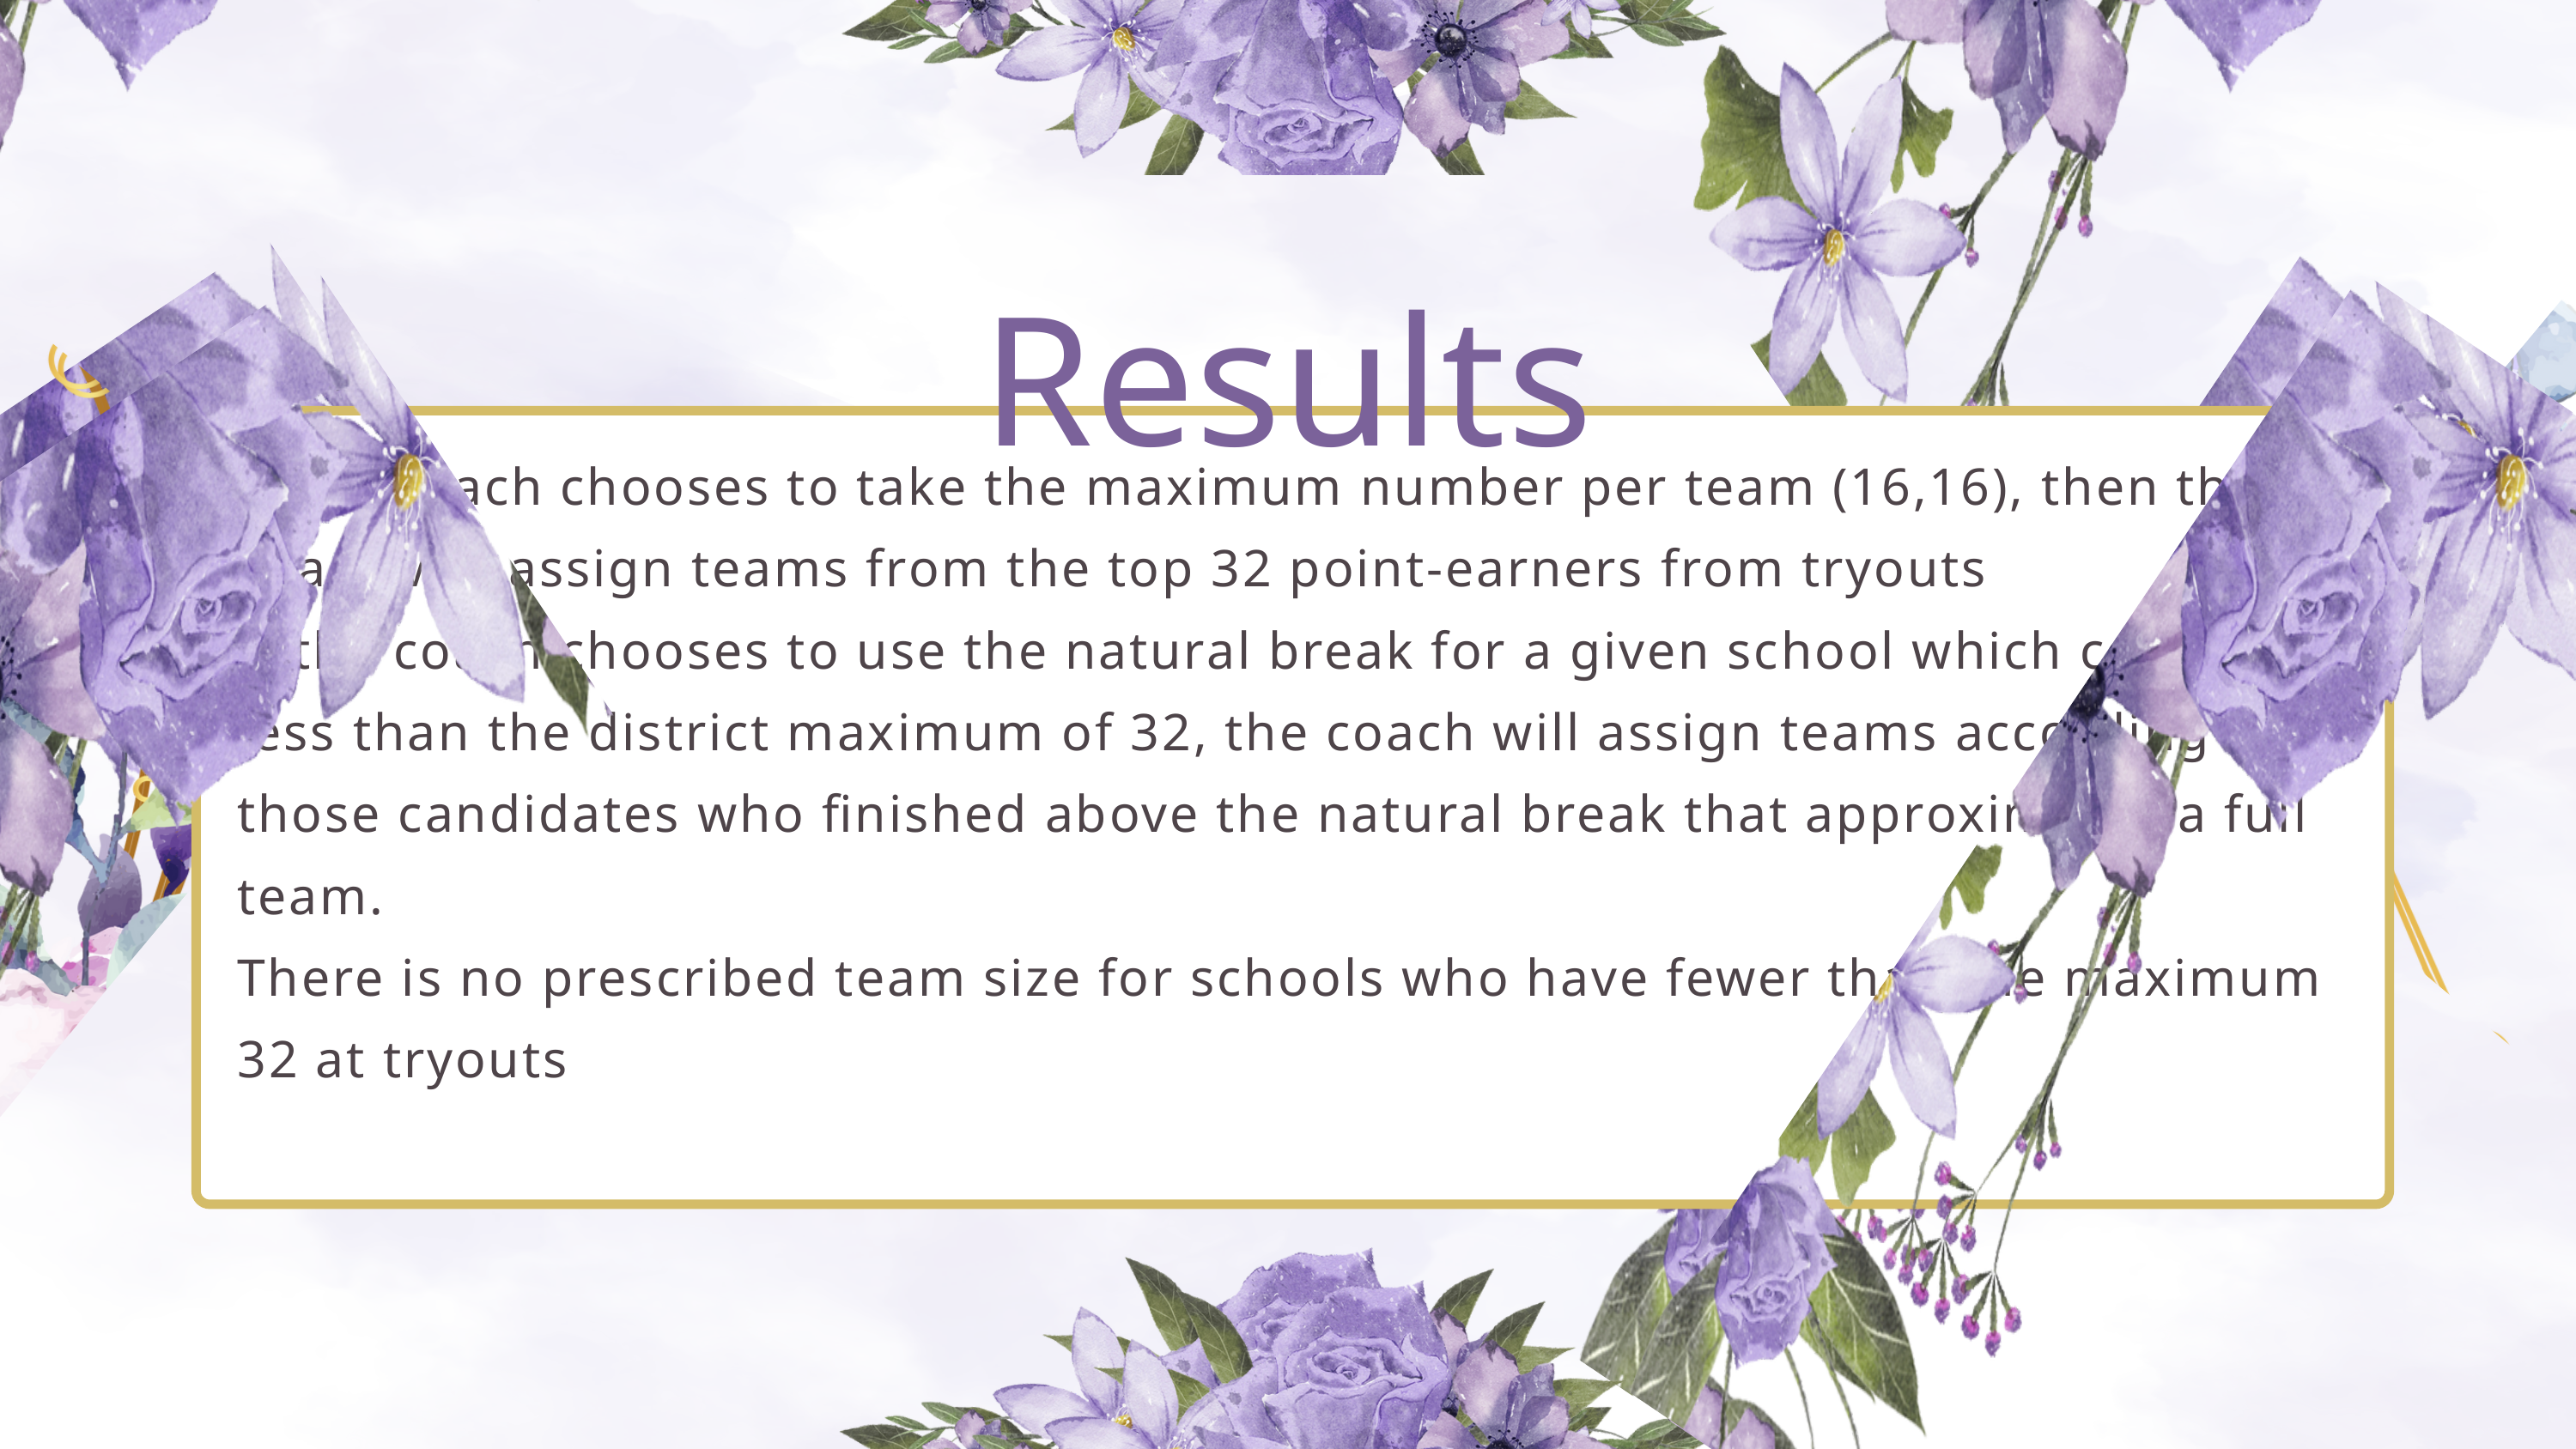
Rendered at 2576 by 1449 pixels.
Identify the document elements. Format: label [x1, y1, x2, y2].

text_box [0, 237, 2576, 1449]
text_box [196, 410, 2390, 1205]
text_box [0, 0, 2576, 234]
